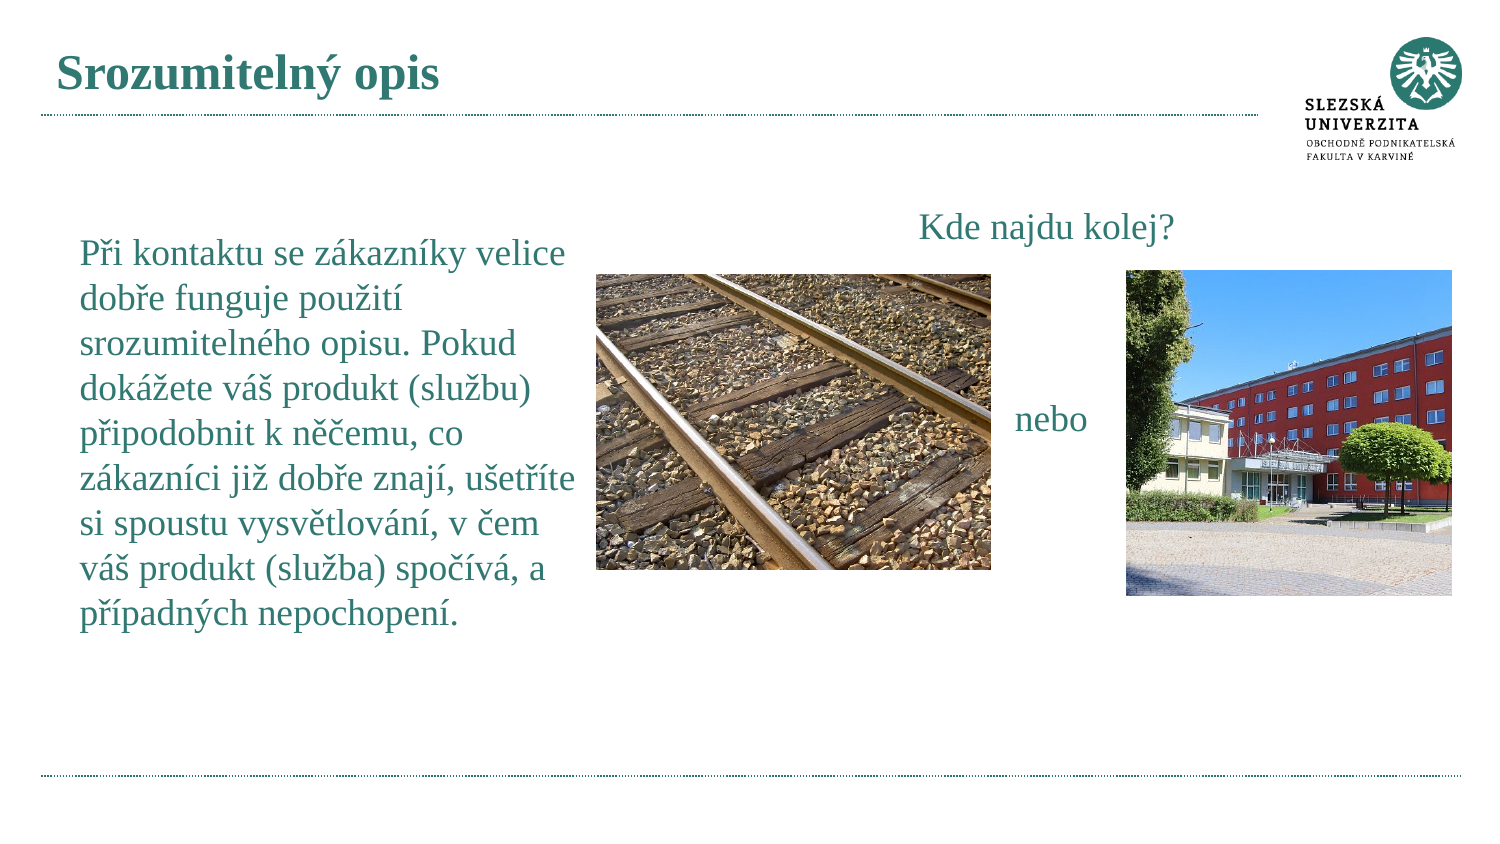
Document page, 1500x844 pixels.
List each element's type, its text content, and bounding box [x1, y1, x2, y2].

picture [1305, 37, 1462, 160]
text_box Kde najdu kolej? [903, 194, 1223, 255]
picture [1126, 270, 1452, 596]
text_box nebo [1000, 386, 1120, 447]
text_box Při kontaktu se zákazníky velice dobře funguje použití srozumitelného opisu. Pokud dokážete váš produkt (službu) připodobnit k něčemu, co zákazníci již dobře znají, ušetříte si spoustu vysvětlování, v čem váš produkt (služba) spočívá, a případných nepochopení. [64, 220, 609, 641]
picture [596, 273, 991, 570]
title Srozumitelný opis [41, 32, 479, 116]
